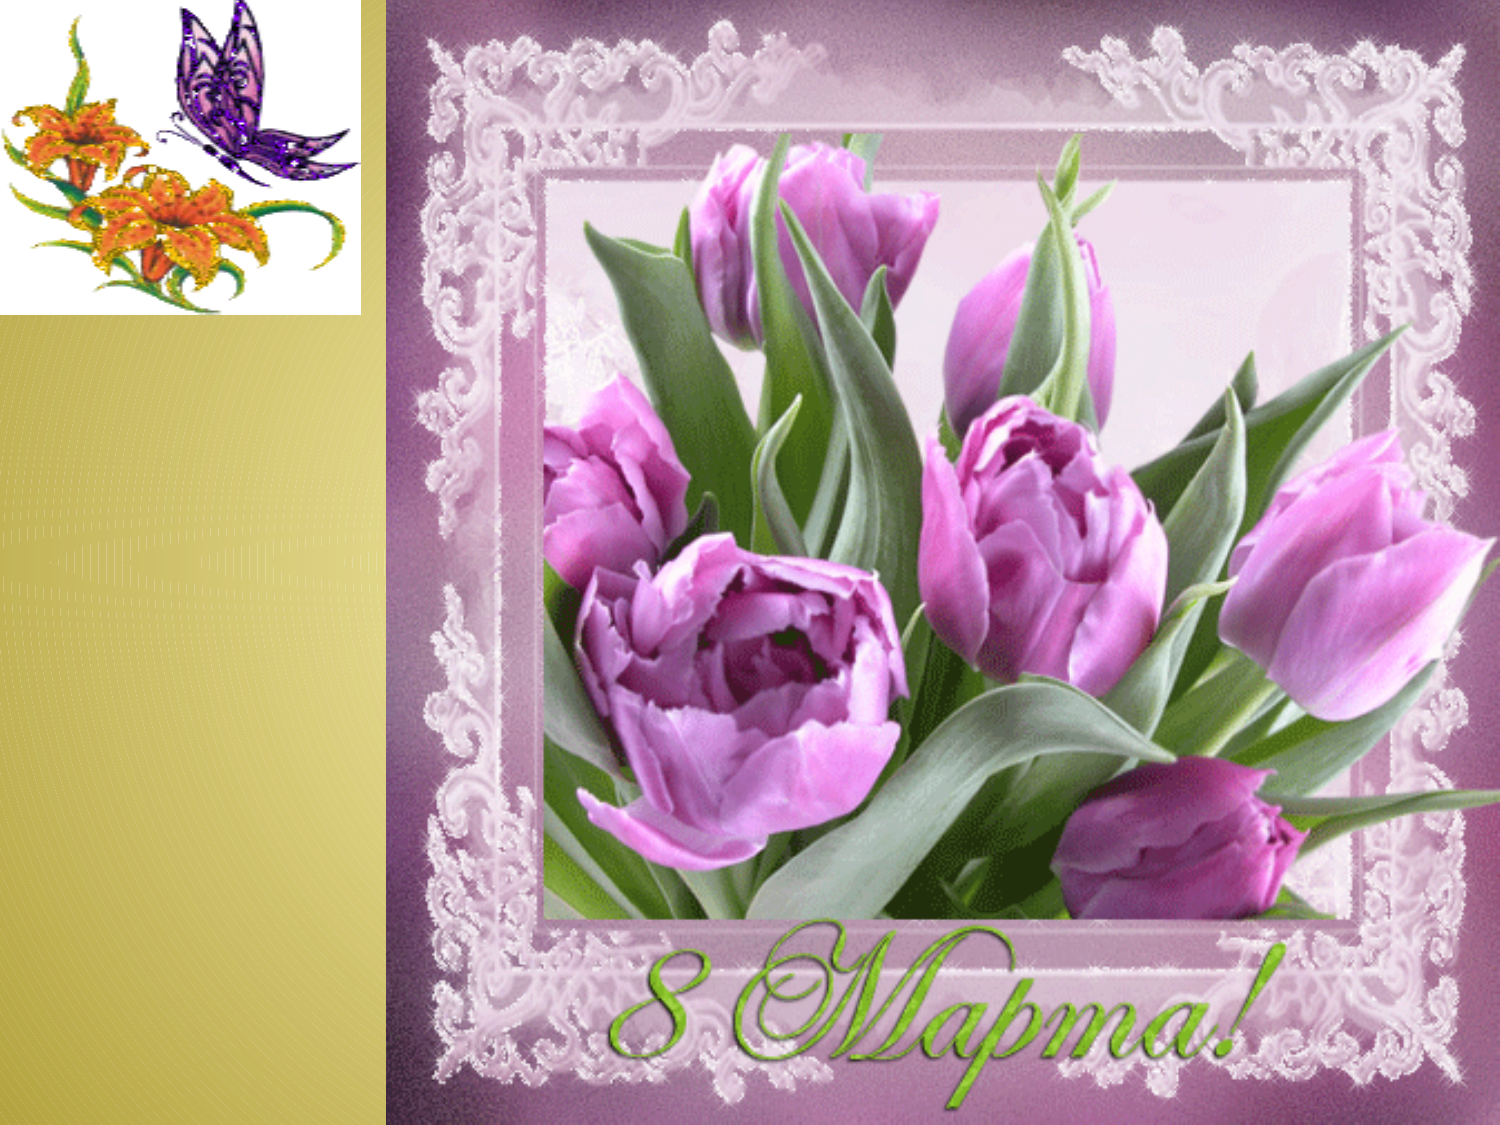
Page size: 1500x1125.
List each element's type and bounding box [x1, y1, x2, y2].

picture [386, 0, 1500, 1125]
picture [0, 0, 361, 315]
